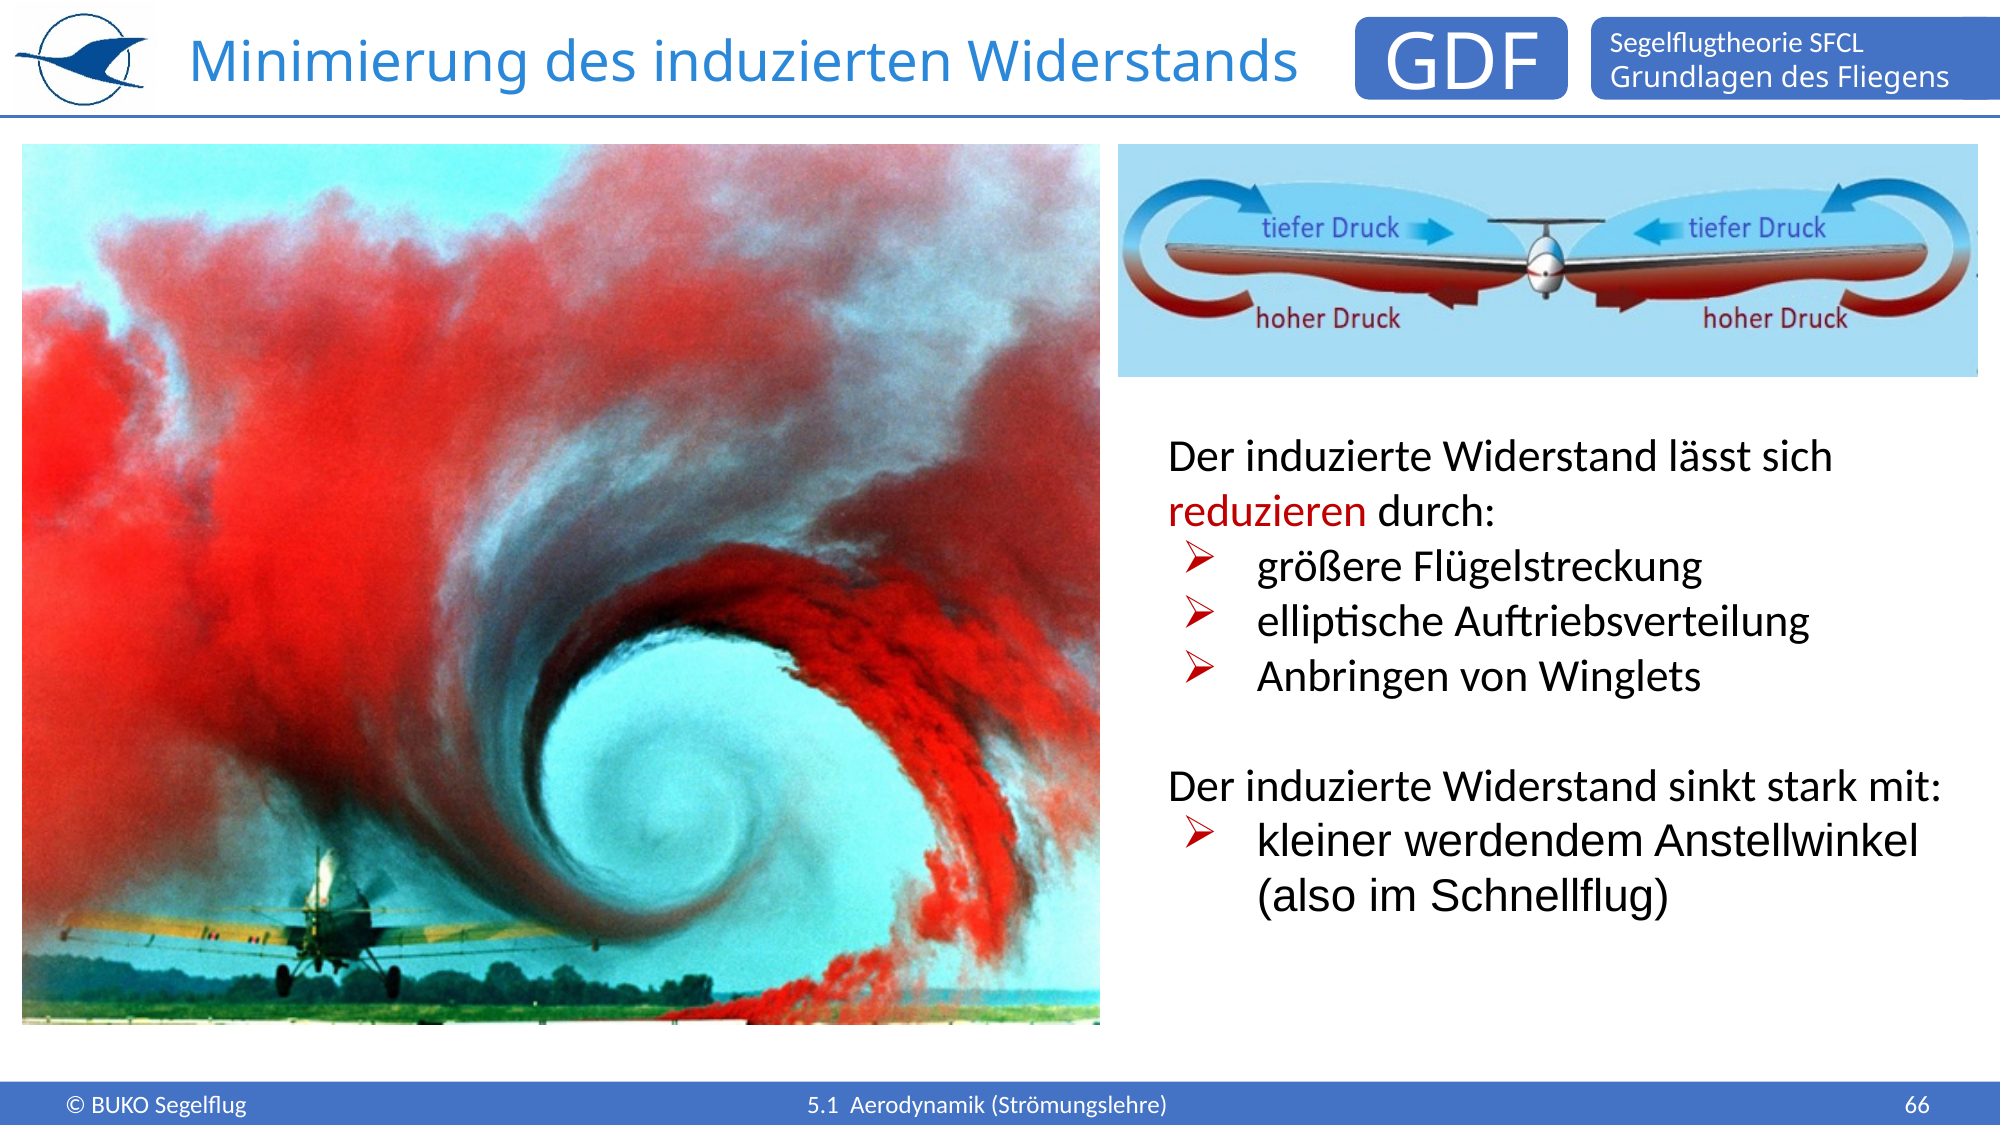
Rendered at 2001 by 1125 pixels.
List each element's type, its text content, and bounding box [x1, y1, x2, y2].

picture [14, 2, 157, 115]
slide_number 66 [1889, 1080, 1979, 1125]
picture [22, 144, 1100, 1025]
text_box Der induzierte Widerstand lässt sich reduzieren durch: größere Flügelstreckung elliptische Auftriebsverteilung Anbringen von Winglets Der induzierte Widerstand sinkt stark mit: kleiner werdendem Anstellwinkel (also im Schnellflug) [1153, 417, 2000, 988]
picture [1118, 144, 1978, 377]
list 5.1 Aerodynamik (Strömungslehre) [249, 1080, 1726, 1125]
title Minimierung des induzierten Widerstands [156, 21, 1332, 105]
